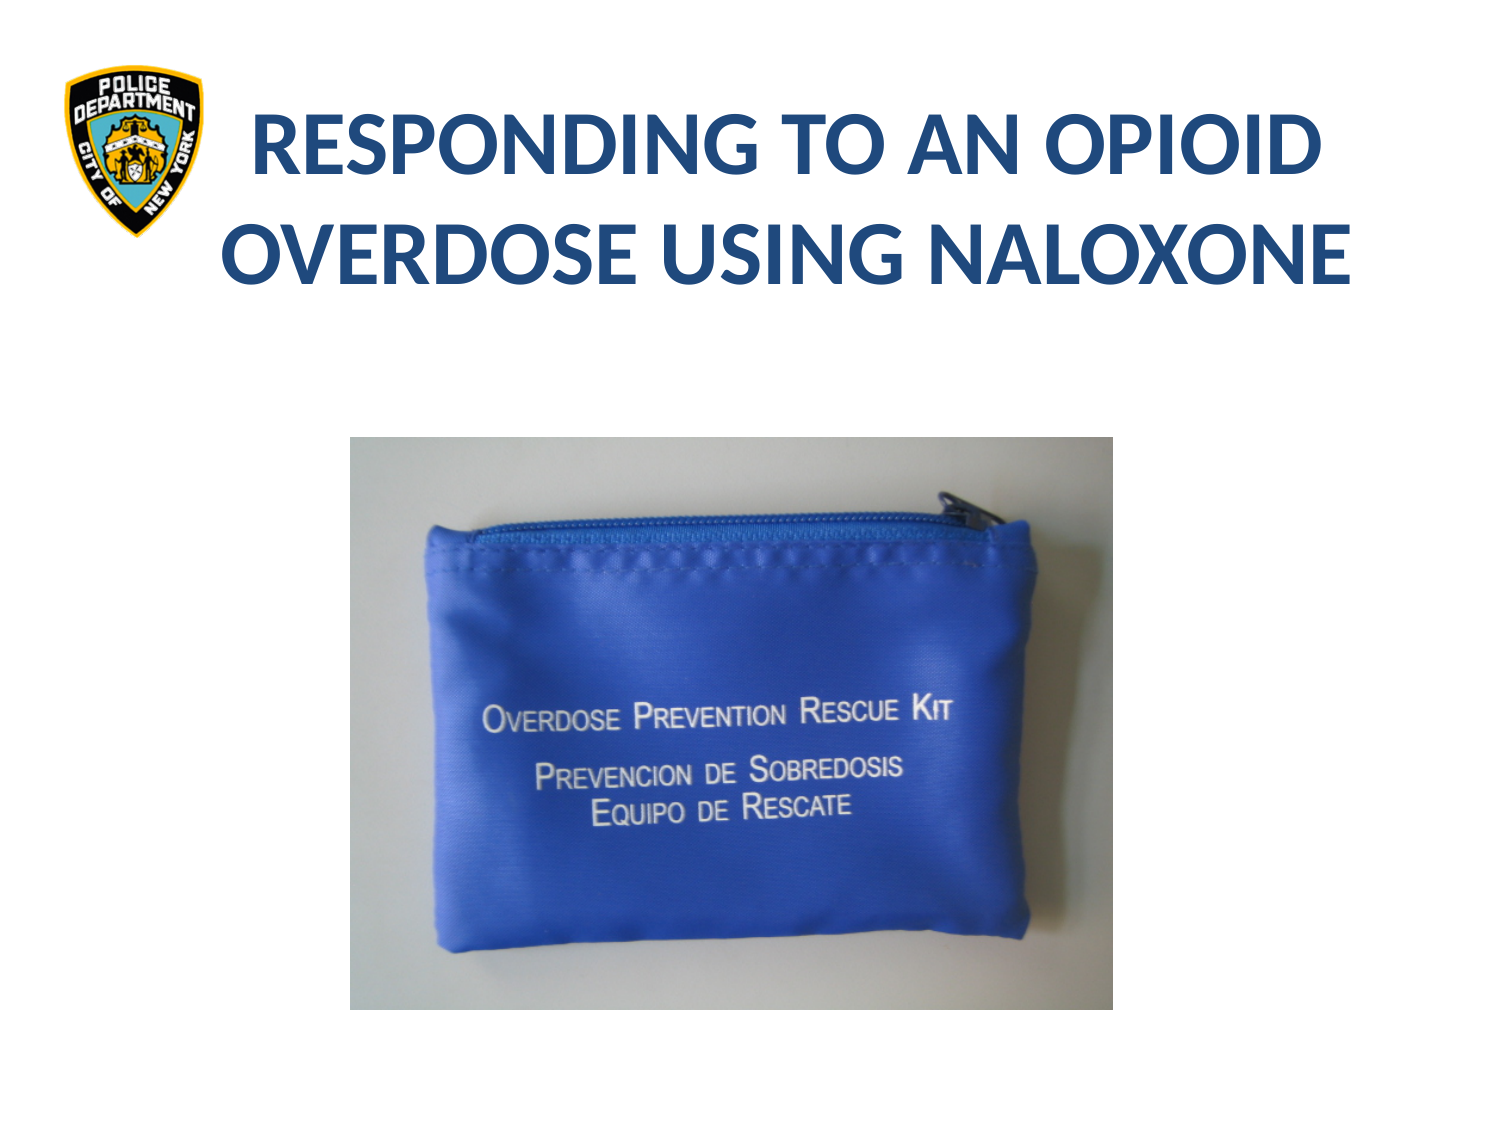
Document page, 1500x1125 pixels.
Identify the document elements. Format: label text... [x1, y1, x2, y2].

title Responding to an opioid overdose using naloxone [150, 75, 1425, 299]
picture [62, 62, 206, 238]
picture [349, 437, 1113, 1010]
